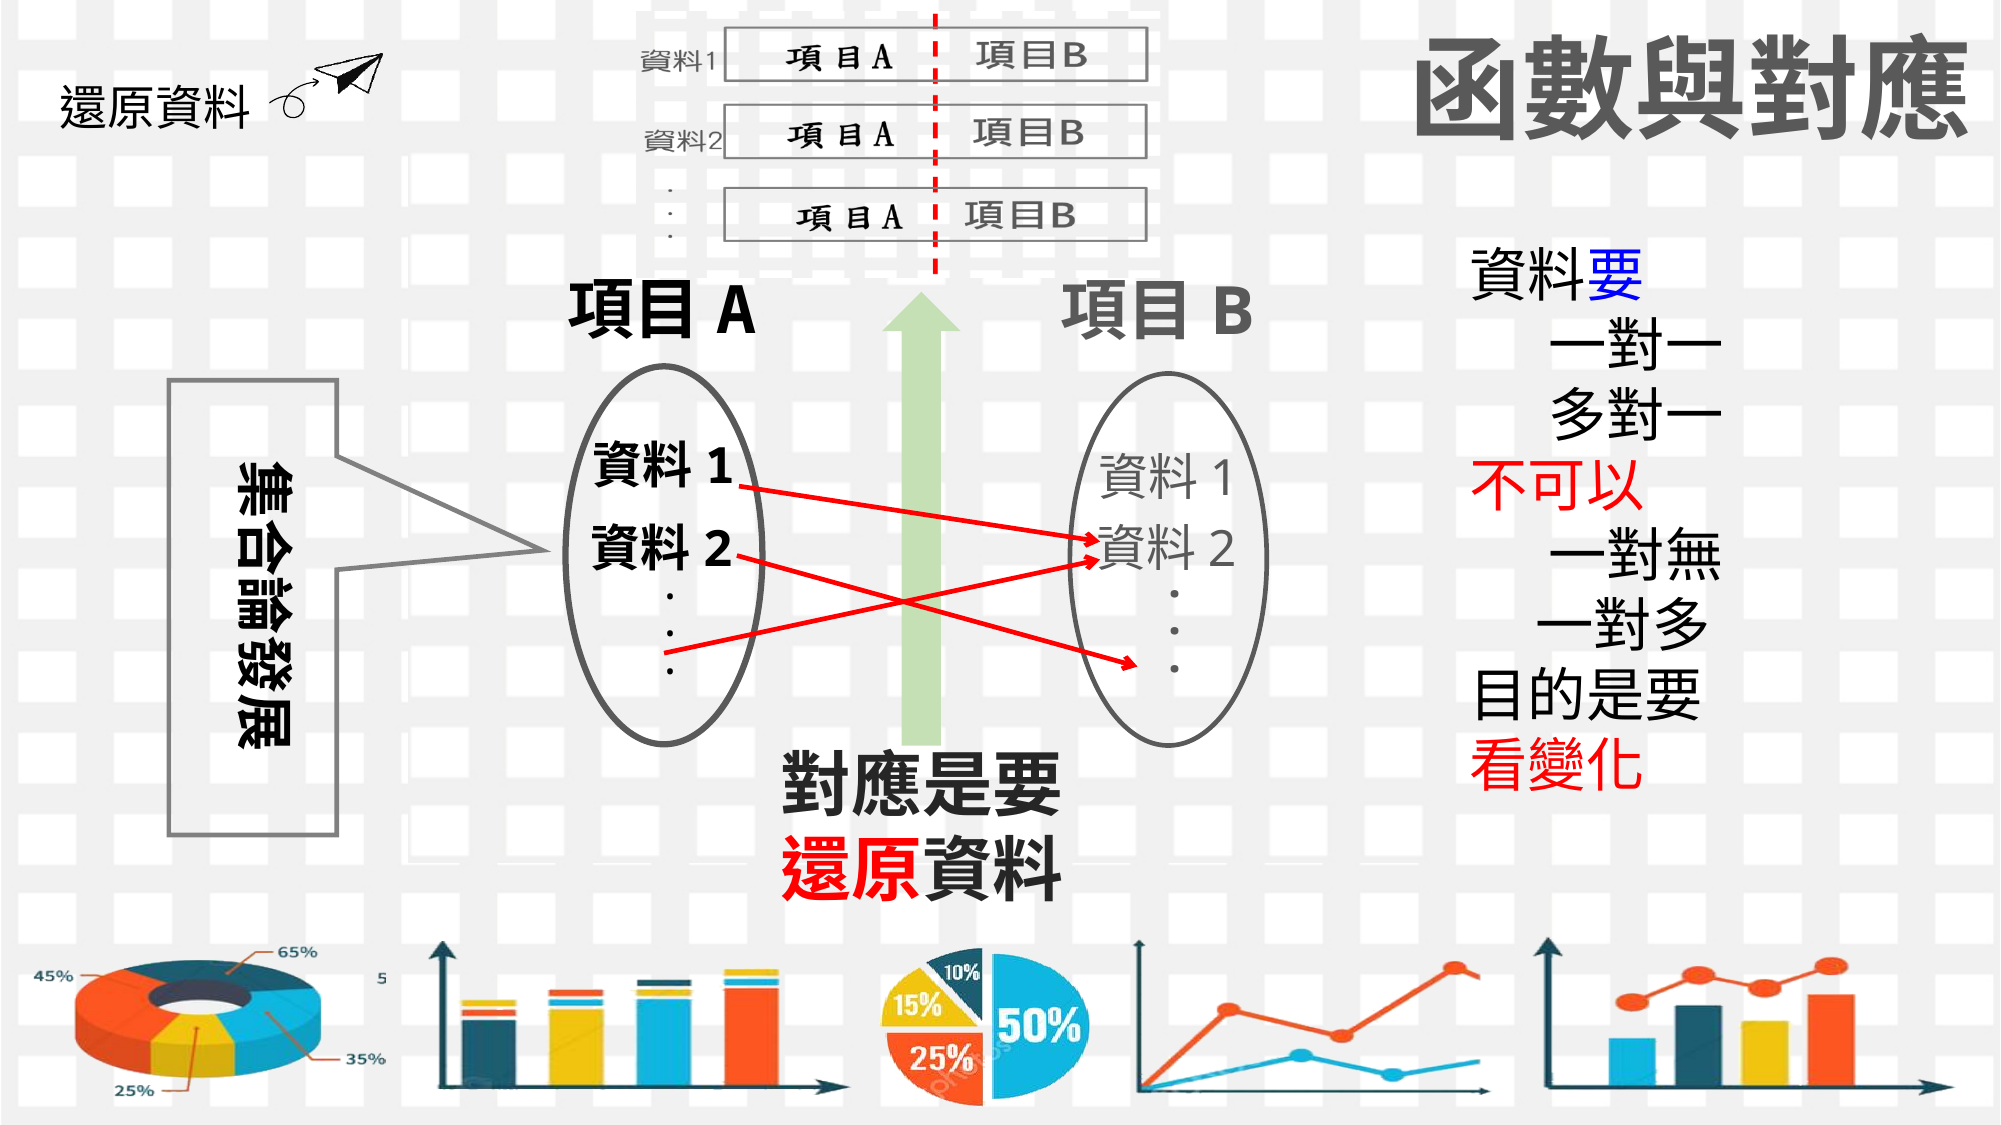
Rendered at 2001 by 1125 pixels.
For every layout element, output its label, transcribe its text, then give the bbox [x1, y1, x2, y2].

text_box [168, 380, 337, 835]
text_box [43, 53, 384, 144]
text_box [733, 654, 1112, 919]
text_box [738, 486, 1101, 542]
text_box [663, 559, 1101, 654]
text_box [733, 291, 1112, 559]
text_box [517, 259, 807, 745]
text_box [736, 555, 1138, 667]
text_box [1013, 259, 1303, 746]
text_box 函數與對應 [1310, 10, 1988, 144]
picture [0, 0, 2000, 1125]
text_box 資料要 一對一 多對一 不可以 一對無 一對多 目的是要 看變化 [1454, 231, 1804, 806]
